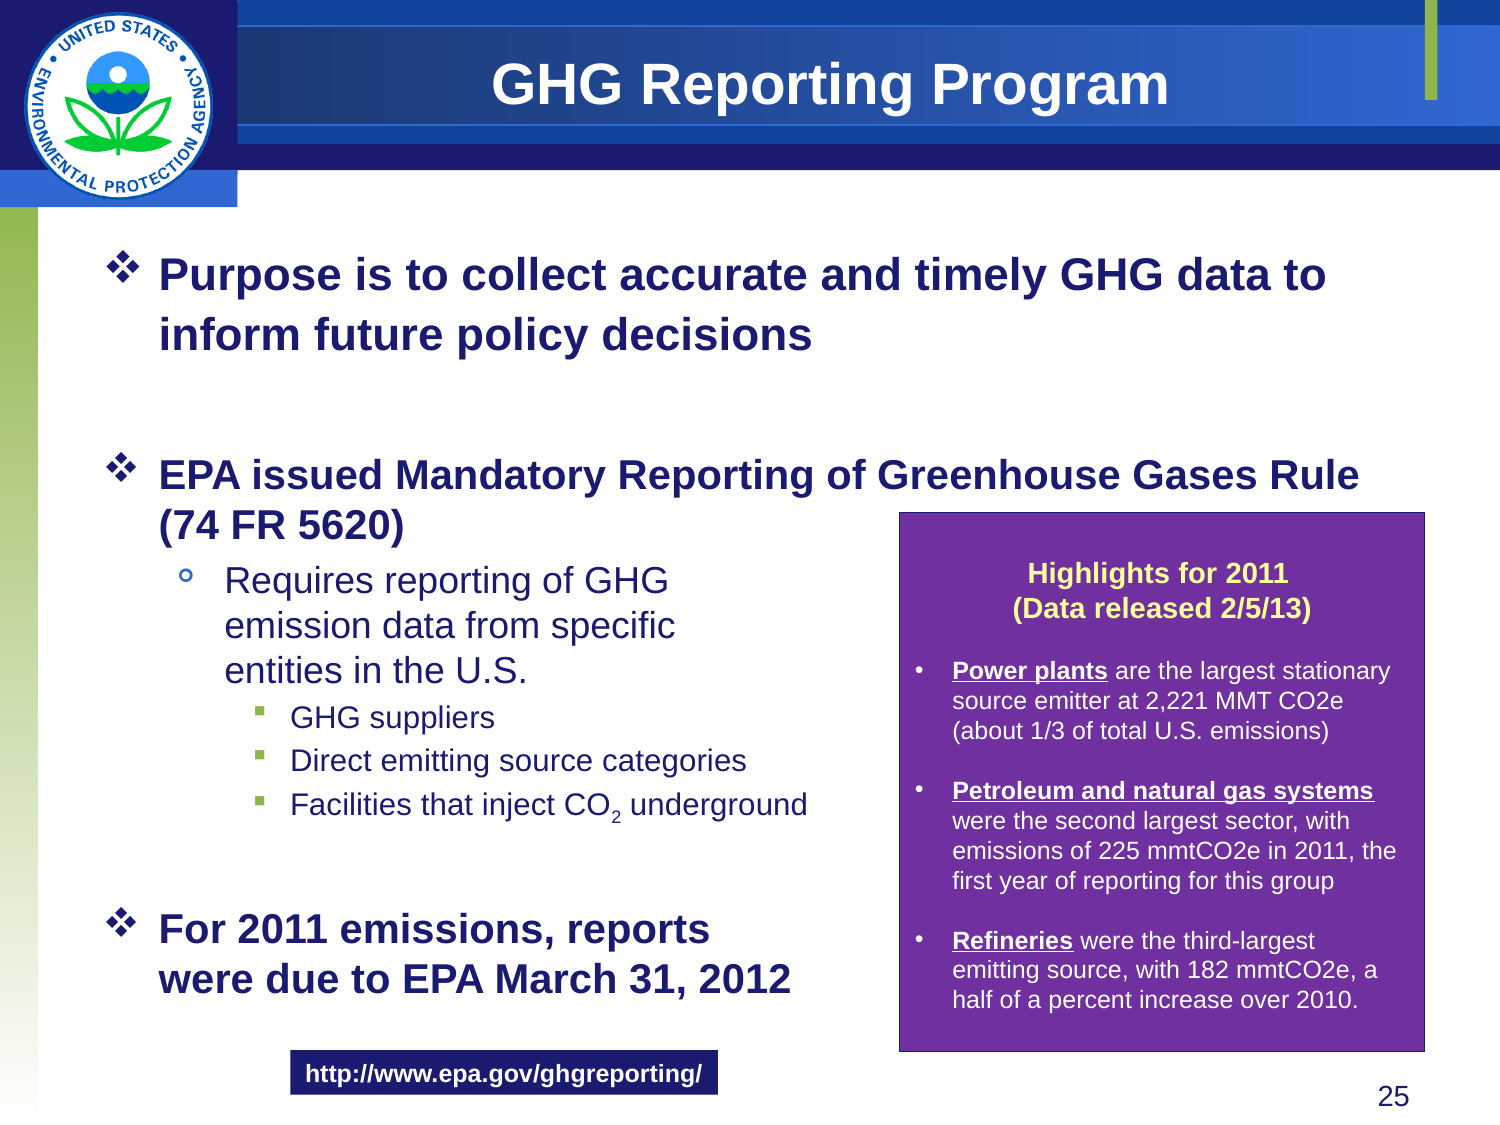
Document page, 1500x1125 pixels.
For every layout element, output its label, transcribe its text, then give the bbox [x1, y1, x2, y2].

list Purpose is to collect accurate and timely GHG data to inform future policy decisions EPA issued Mandatory Reporting of Greenhouse Gases Rule (74 FR 5620) Requires reporting of GHG emission data from specific entities in the U.S. GHG suppliers Direct emitting source categories Facilities that inject CO2 underground For 2011 emissions, reports were due to EPA March 31, 2012 [87, 237, 1438, 1063]
text_box GHG Reporting Program [199, 37, 1463, 125]
text_box Highlights for 2011 (Data released 2/5/13) Power plants are the largest stationary source emitter at 2,221 MMT CO2e (about 1/3 of total U.S. emissions) Petroleum and natural gas systems were the second largest sector, with emissions of 225 mmtCO2e in 2011, the first year of reporting for this group Refineries were the third-largest emitting source, with 182 mmtCO2e, a half of a percent increase over 2010. [899, 512, 1425, 1052]
picture [24, 12, 213, 200]
slide_number 25 [1074, 1069, 1425, 1110]
text_box http://www.epa.gov/ghgreporting/ [290, 1050, 718, 1095]
